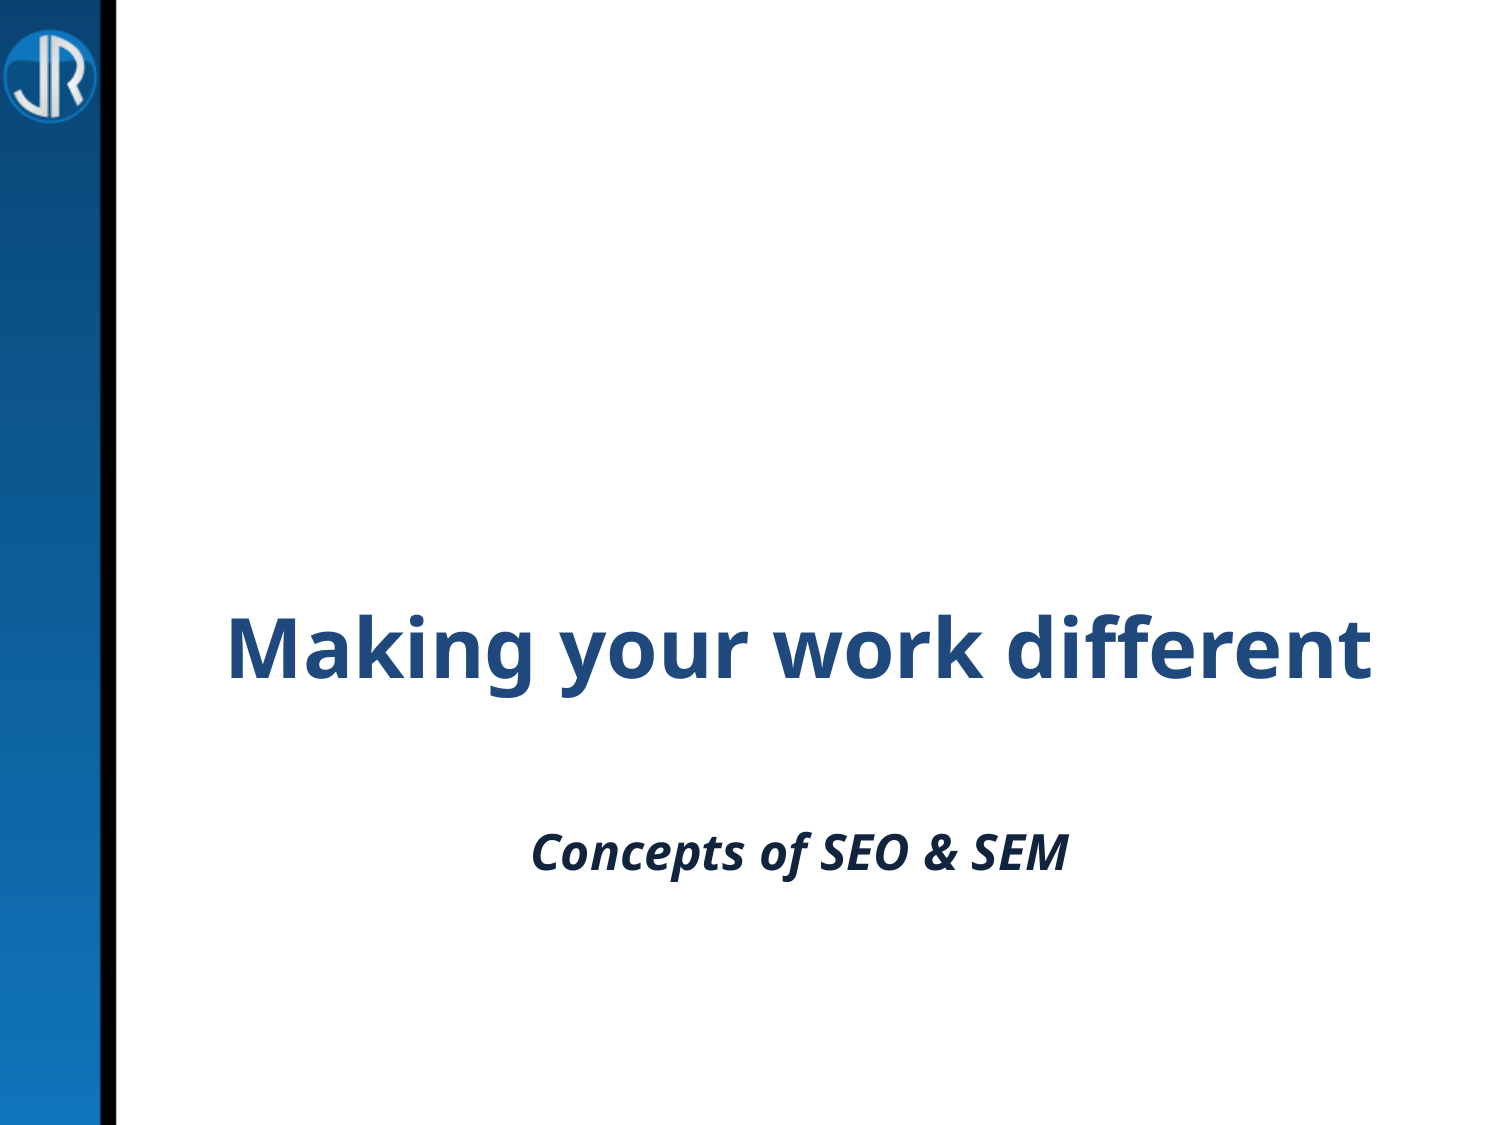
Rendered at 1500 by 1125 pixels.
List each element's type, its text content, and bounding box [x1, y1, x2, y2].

picture [0, 0, 1500, 1125]
list Concepts of SEO & SEM [174, 812, 1425, 913]
list Making your work different [174, 587, 1425, 812]
